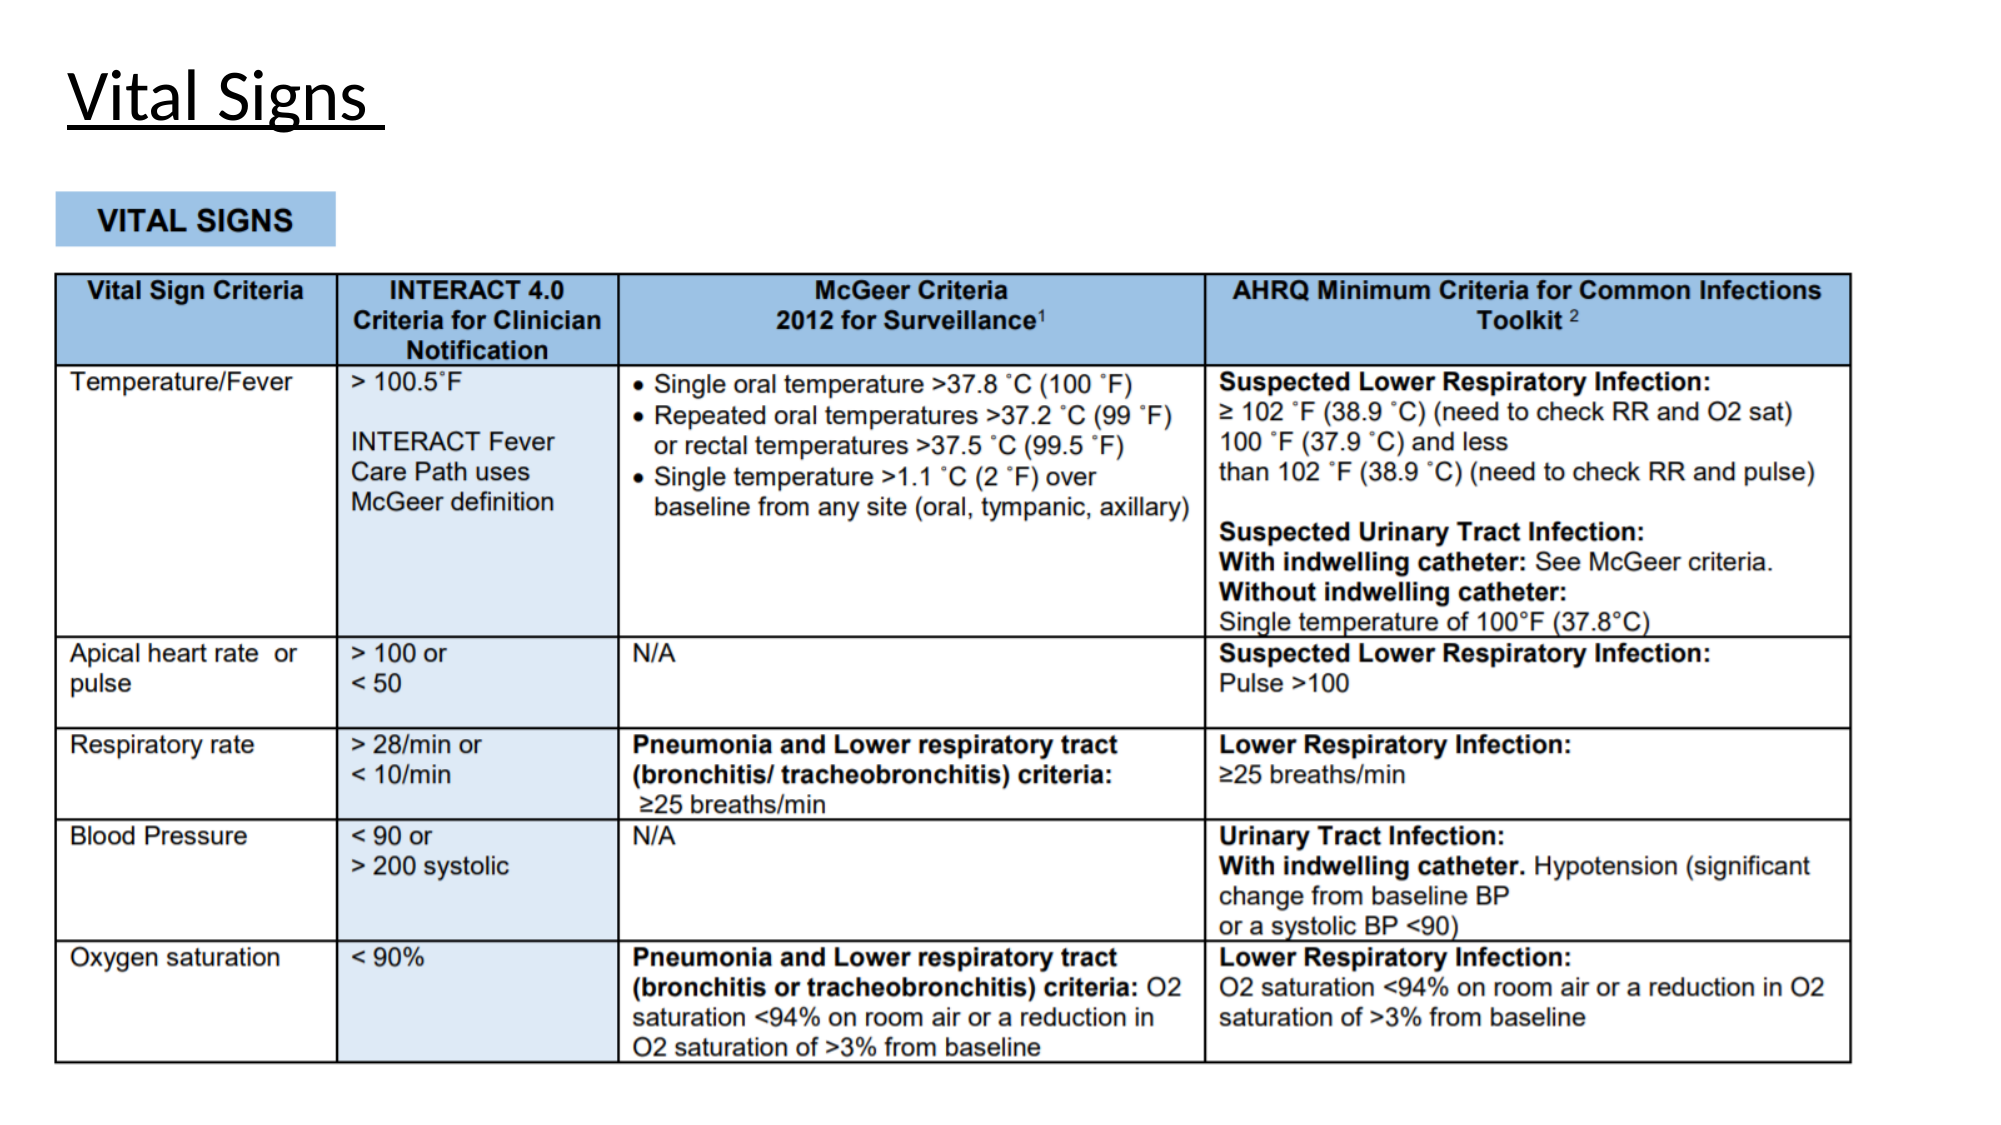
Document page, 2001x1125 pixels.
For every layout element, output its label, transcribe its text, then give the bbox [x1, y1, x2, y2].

picture [52, 184, 1878, 1082]
text_box Vital Signs [52, 39, 1787, 143]
